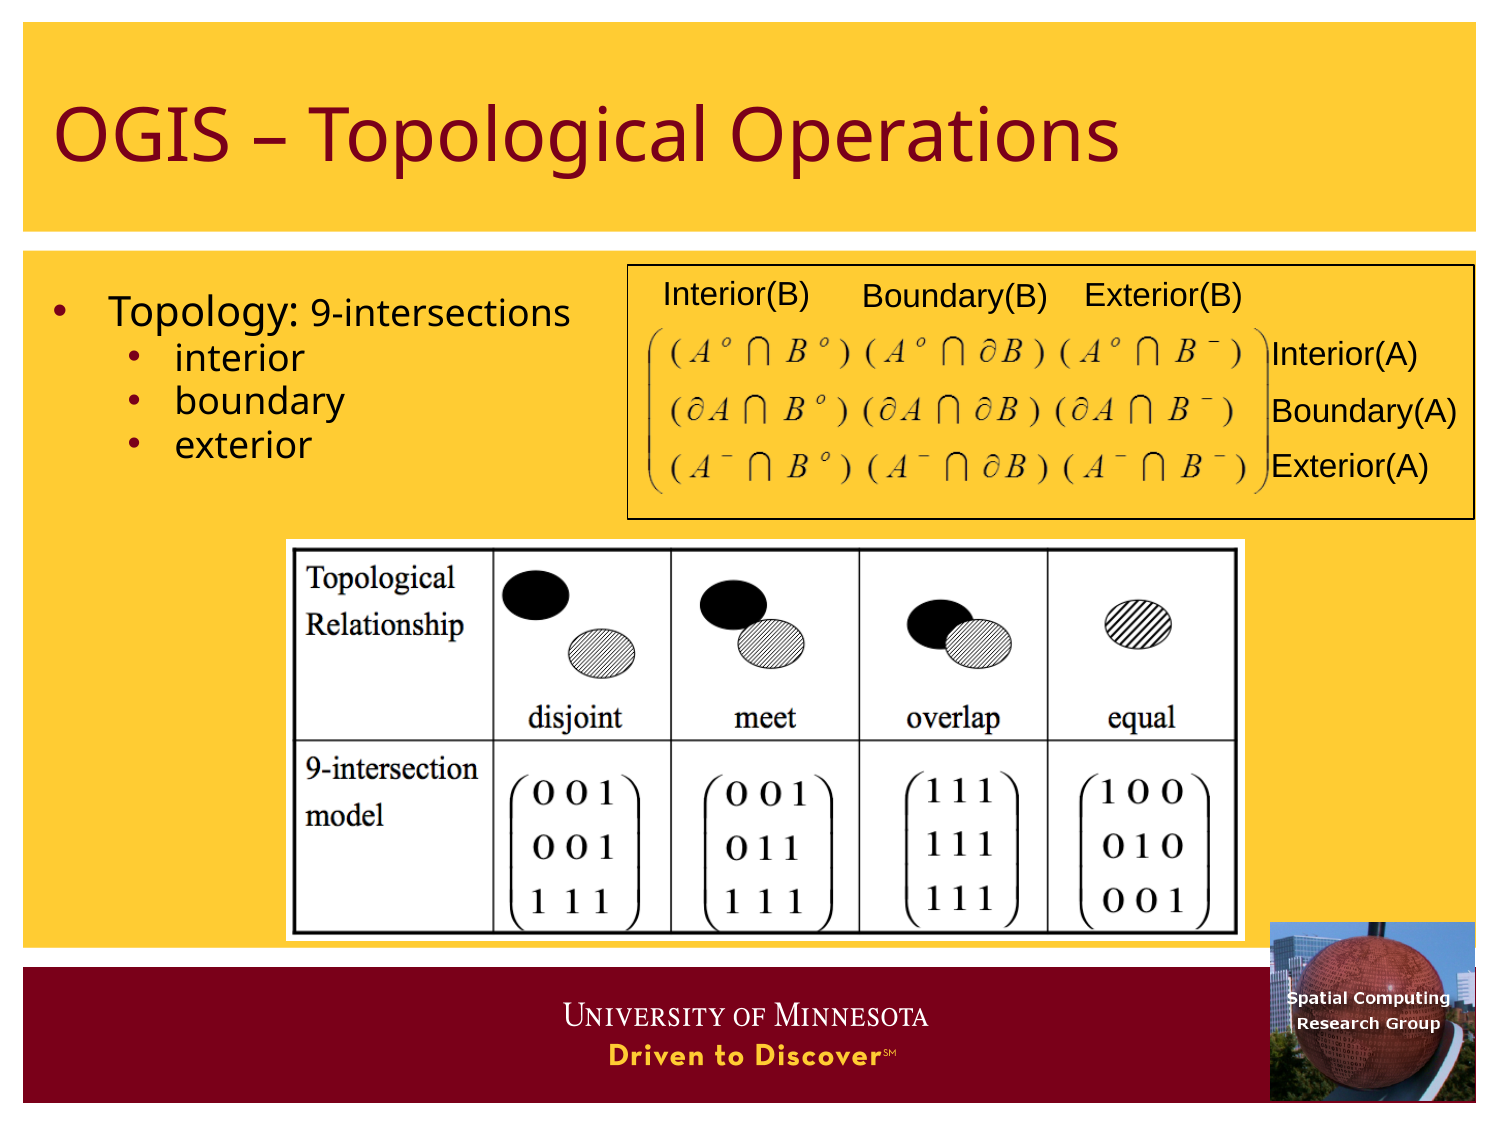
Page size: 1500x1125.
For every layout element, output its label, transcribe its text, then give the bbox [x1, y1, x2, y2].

picture [23, 22, 1476, 1103]
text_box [627, 264, 1475, 520]
list Topology: 9-intersections interior boundary exterior [37, 287, 1451, 926]
title OGIS – Topological Operations [37, 49, 1451, 213]
